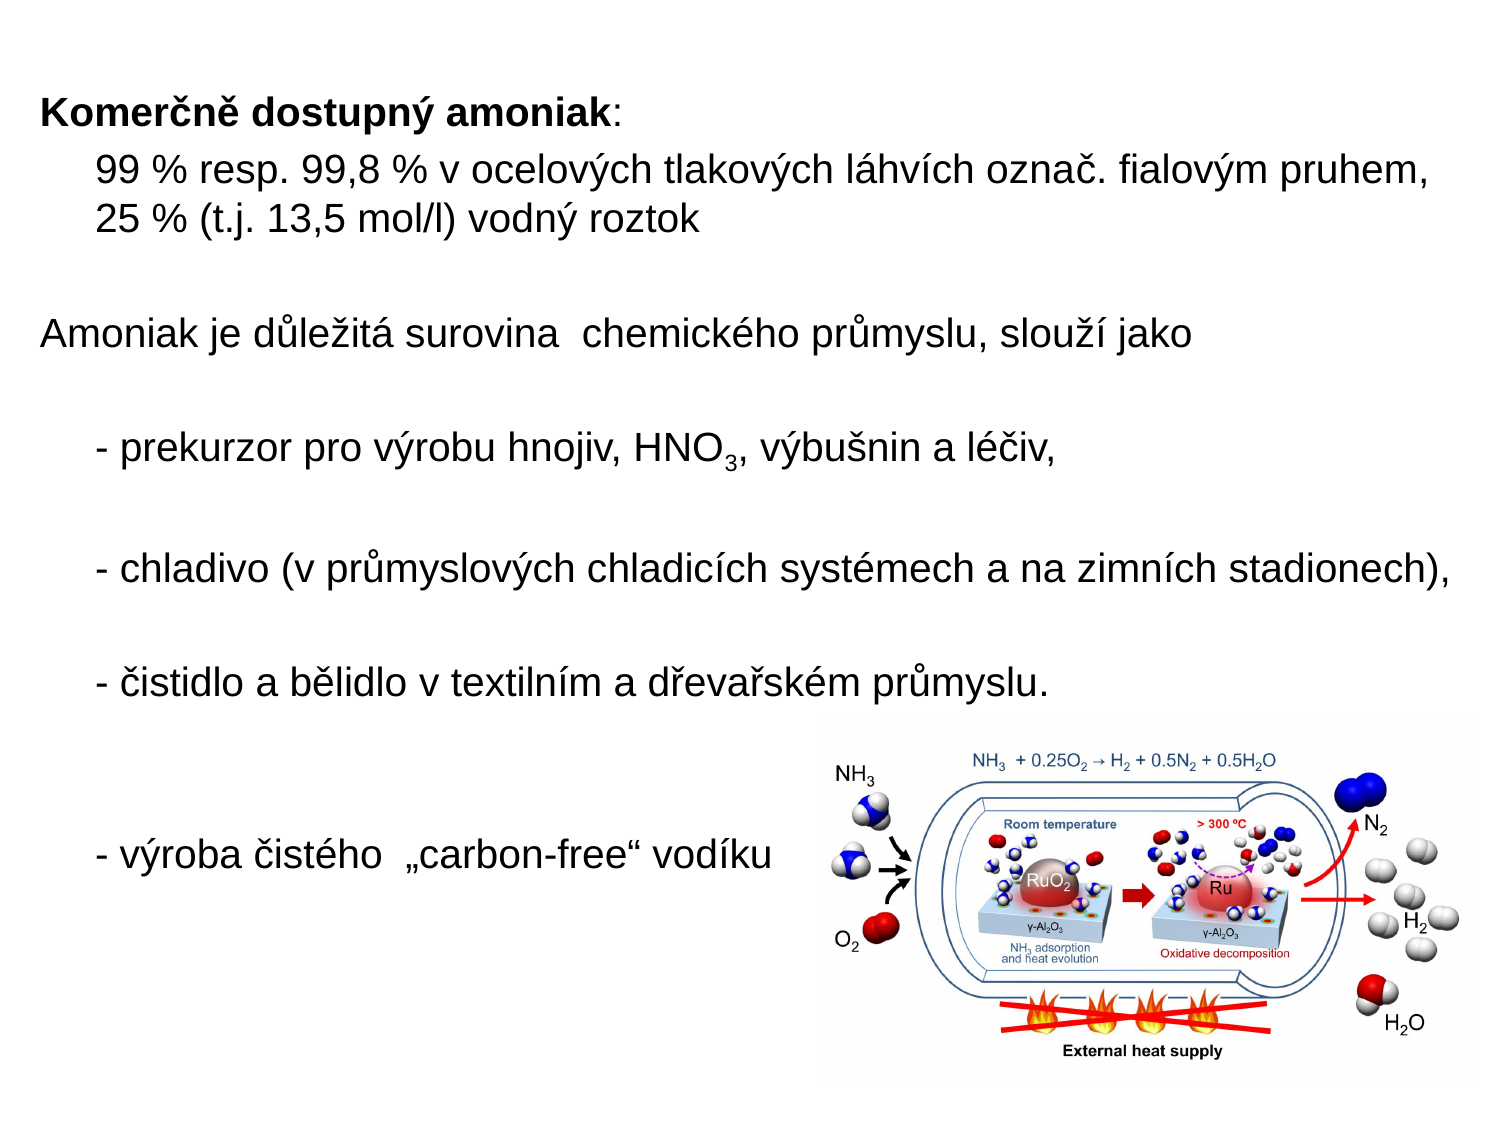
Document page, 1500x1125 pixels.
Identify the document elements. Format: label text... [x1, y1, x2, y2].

picture [818, 712, 1476, 1088]
list Komerčně dostupný amoniak: 99 % resp. 99,8 % v ocelových tlakových láhvích označ. fialovým pruhem, 25 % (t.j. 13,5 mol/l) vodný roztok Amoniak je důležitá surovina chemického průmyslu, slouží jako - prekurzor pro výrobu hnojiv, HNO3, výbušnin a léčiv, - chladivo (v průmyslových chladicích systémech a na zimních stadionech), - čistidlo a bělidlo v textilním a dřevařském průmyslu. - výroba čistého „carbon-free“ vodíku [24, 78, 1475, 1050]
